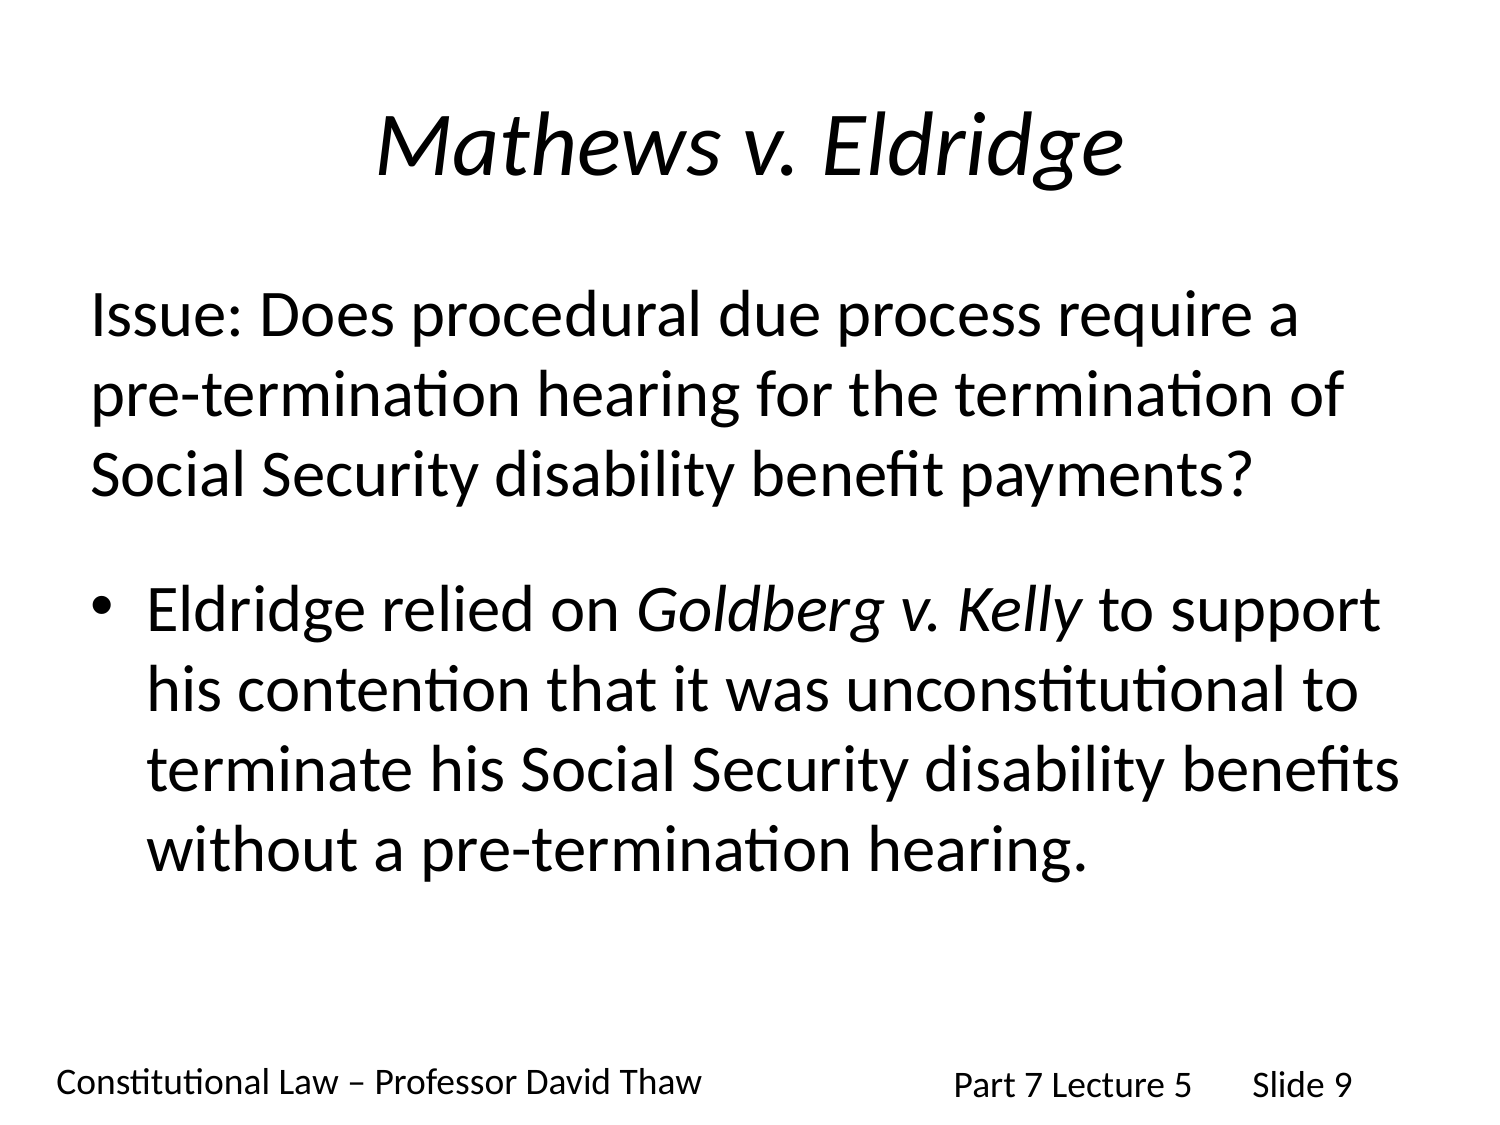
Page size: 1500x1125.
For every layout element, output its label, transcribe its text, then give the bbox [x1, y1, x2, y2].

list Issue: Does procedural due process require a pre-termination hearing for the termination of Social Security disability benefit payments? Eldridge relied on Goldberg v. Kelly to support his contention that it was unconstitutional to terminate his Social Security disability benefits without a pre-termination hearing. [75, 262, 1425, 1005]
title Mathews v. Eldridge [75, 45, 1425, 233]
